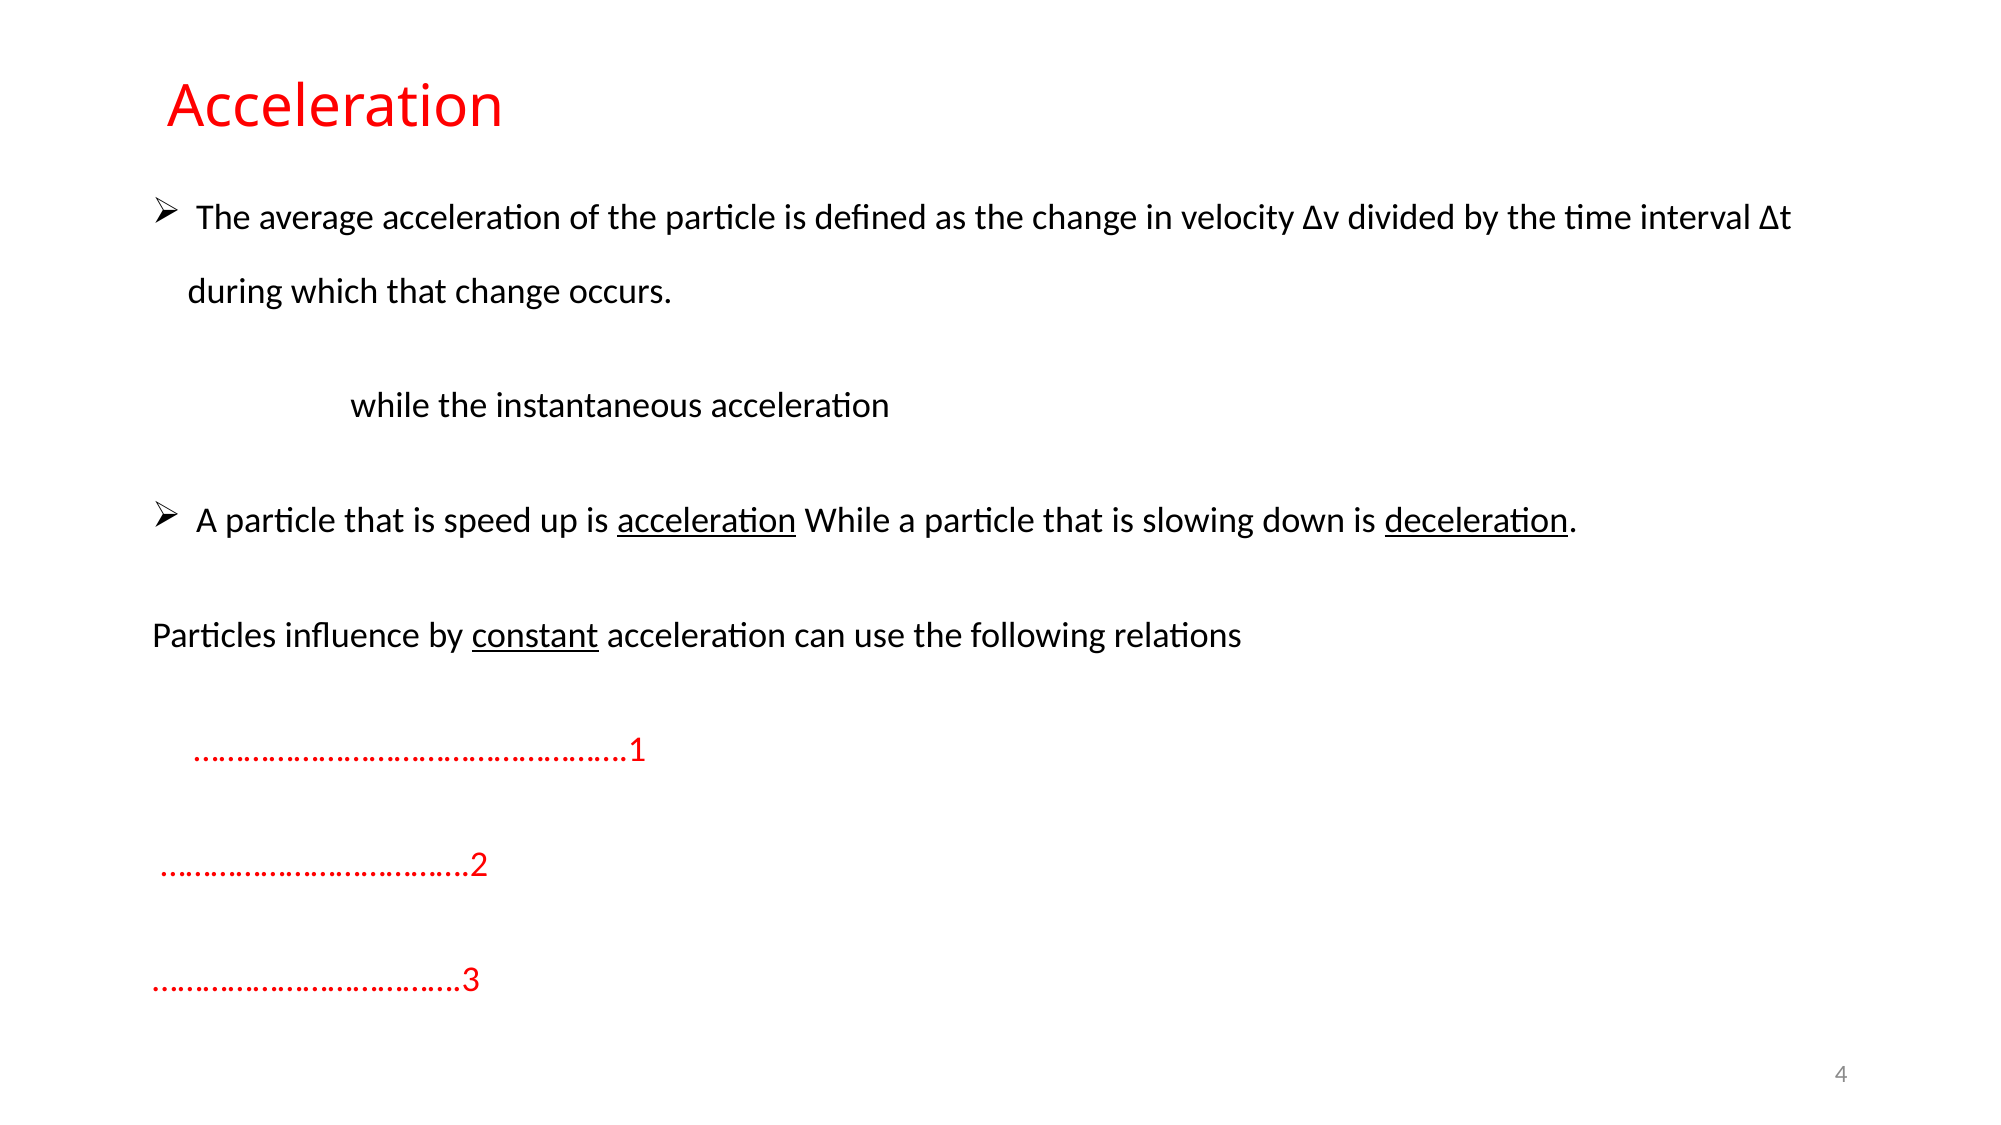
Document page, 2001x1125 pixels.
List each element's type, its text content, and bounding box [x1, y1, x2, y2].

slide_number 4 [1412, 1042, 1863, 1103]
title Acceleration [137, 59, 1863, 156]
